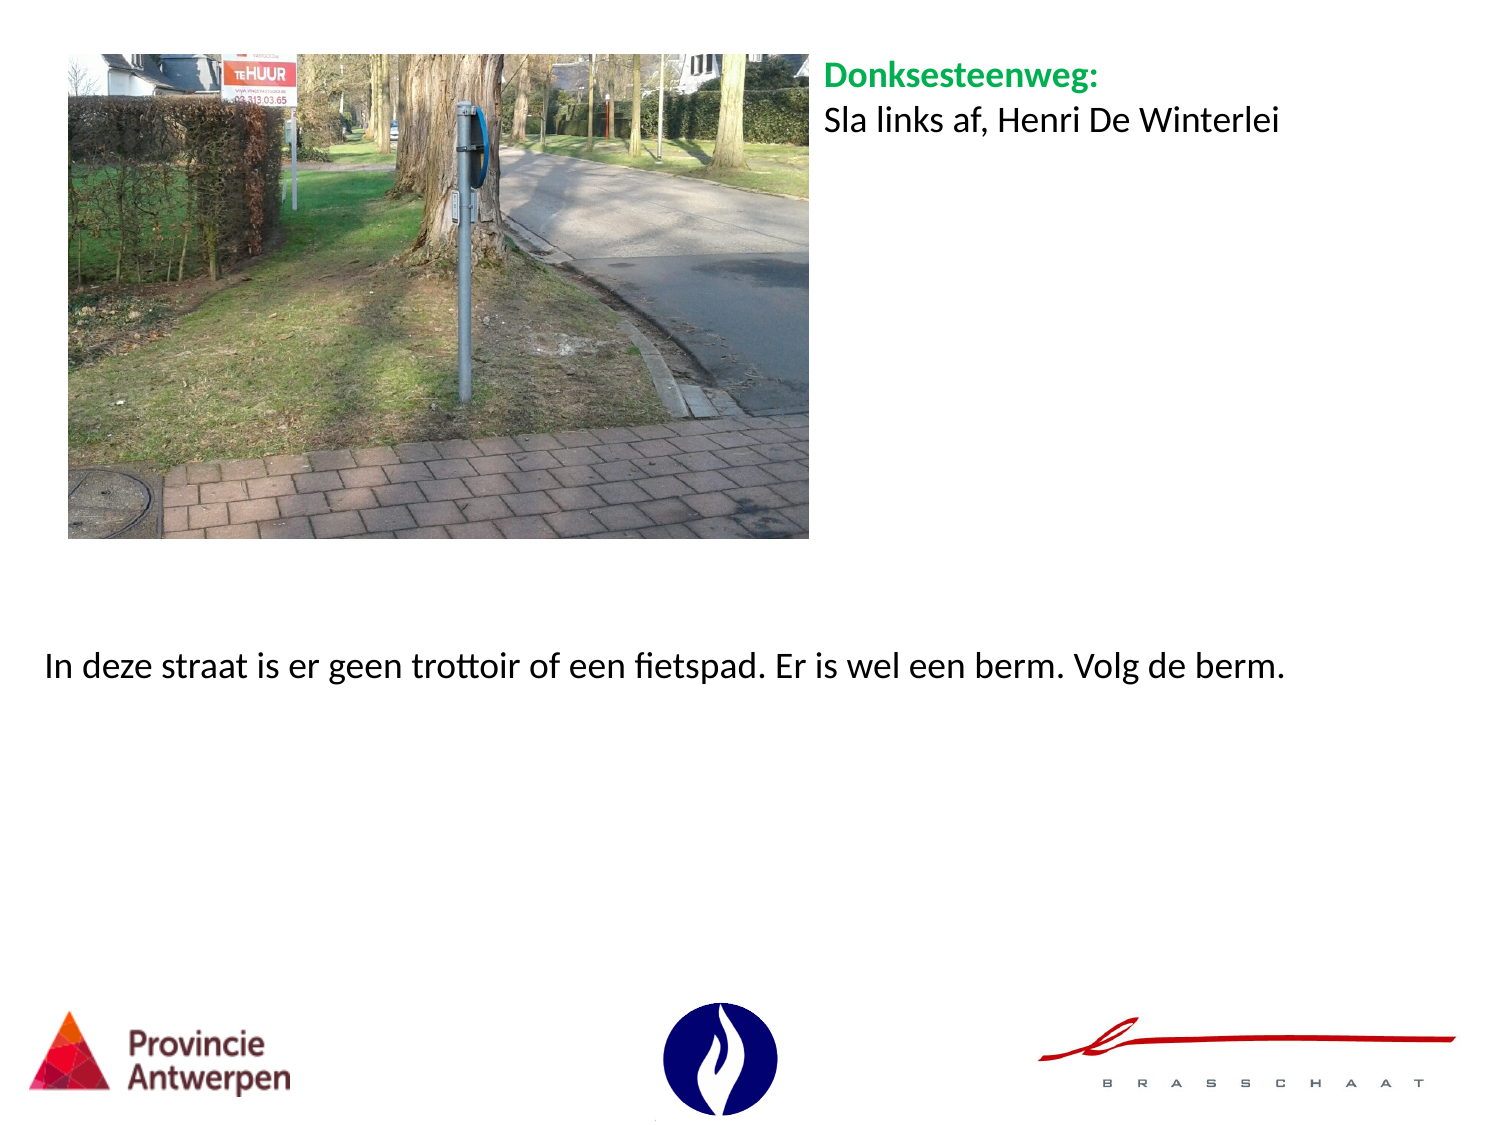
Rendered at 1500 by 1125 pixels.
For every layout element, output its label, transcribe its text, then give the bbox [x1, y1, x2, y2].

picture [655, 995, 786, 1125]
picture [1015, 977, 1500, 1125]
picture [29, 1011, 290, 1097]
text_box Donksesteenweg: Sla links af, Henri De Winterlei [809, 42, 1353, 148]
picture [68, 54, 810, 540]
text_box In deze straat is er geen trottoir of een fietspad. Er is wel een berm. Volg de berm. [29, 633, 1436, 694]
